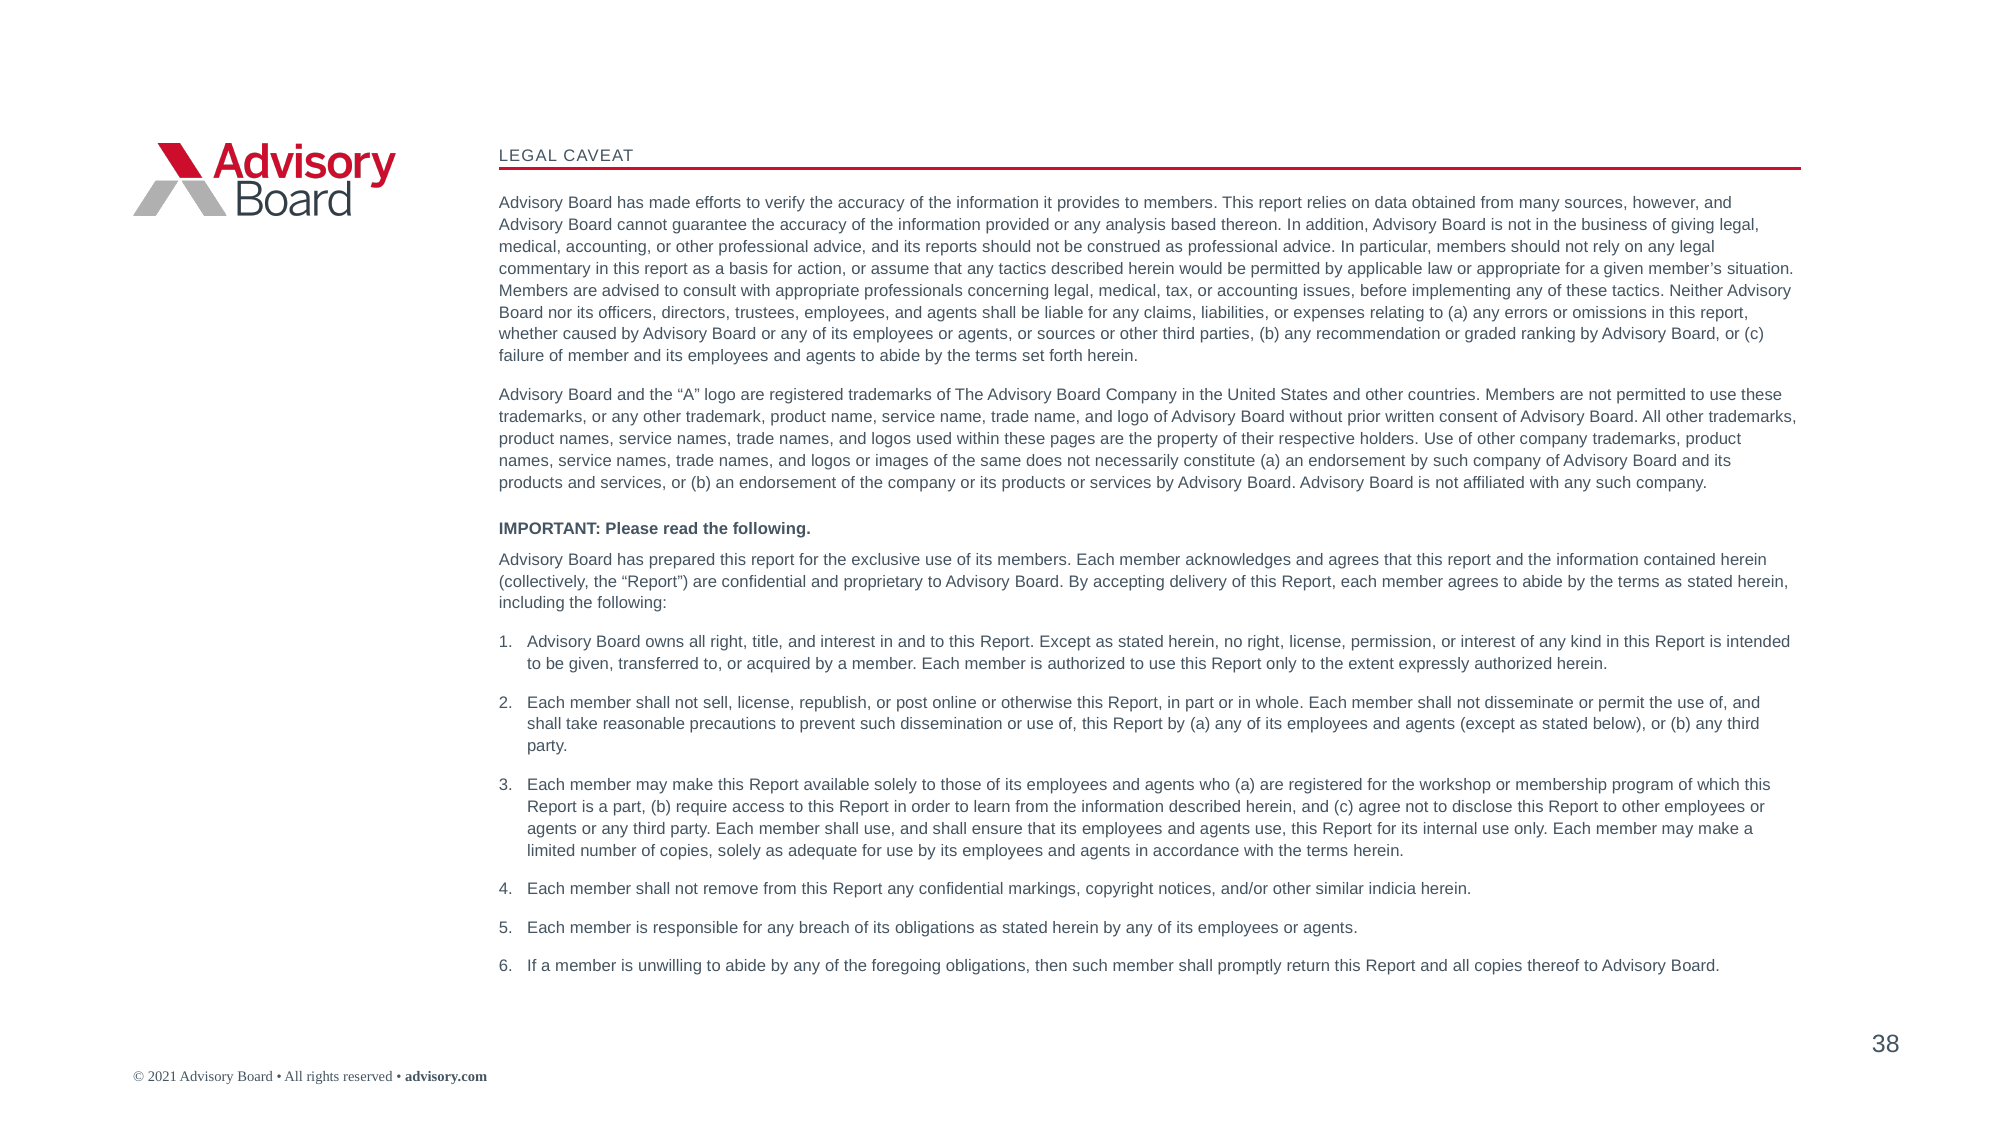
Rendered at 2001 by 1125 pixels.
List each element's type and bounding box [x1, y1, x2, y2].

picture [133, 143, 396, 216]
